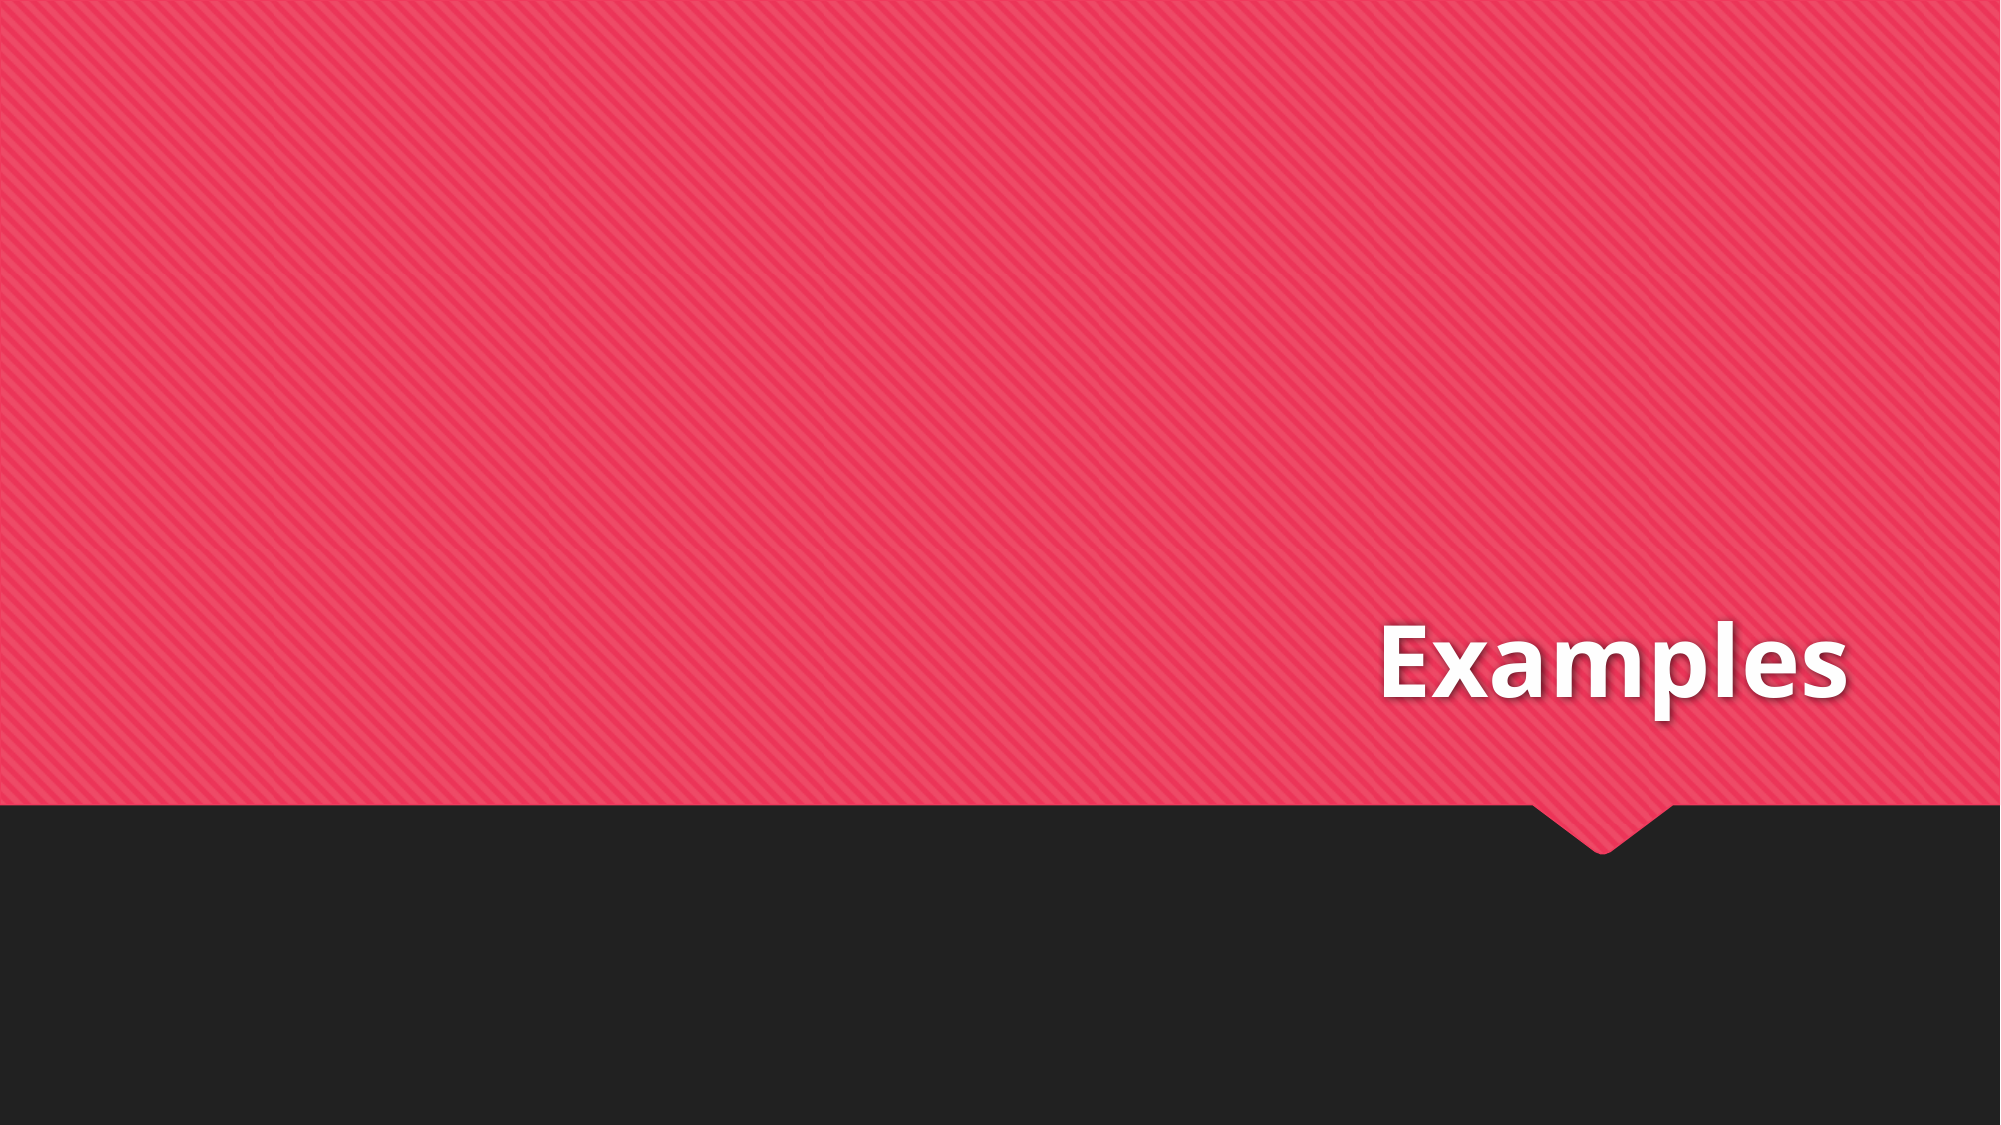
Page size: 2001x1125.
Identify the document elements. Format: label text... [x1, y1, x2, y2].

title Examples [132, 484, 1866, 726]
